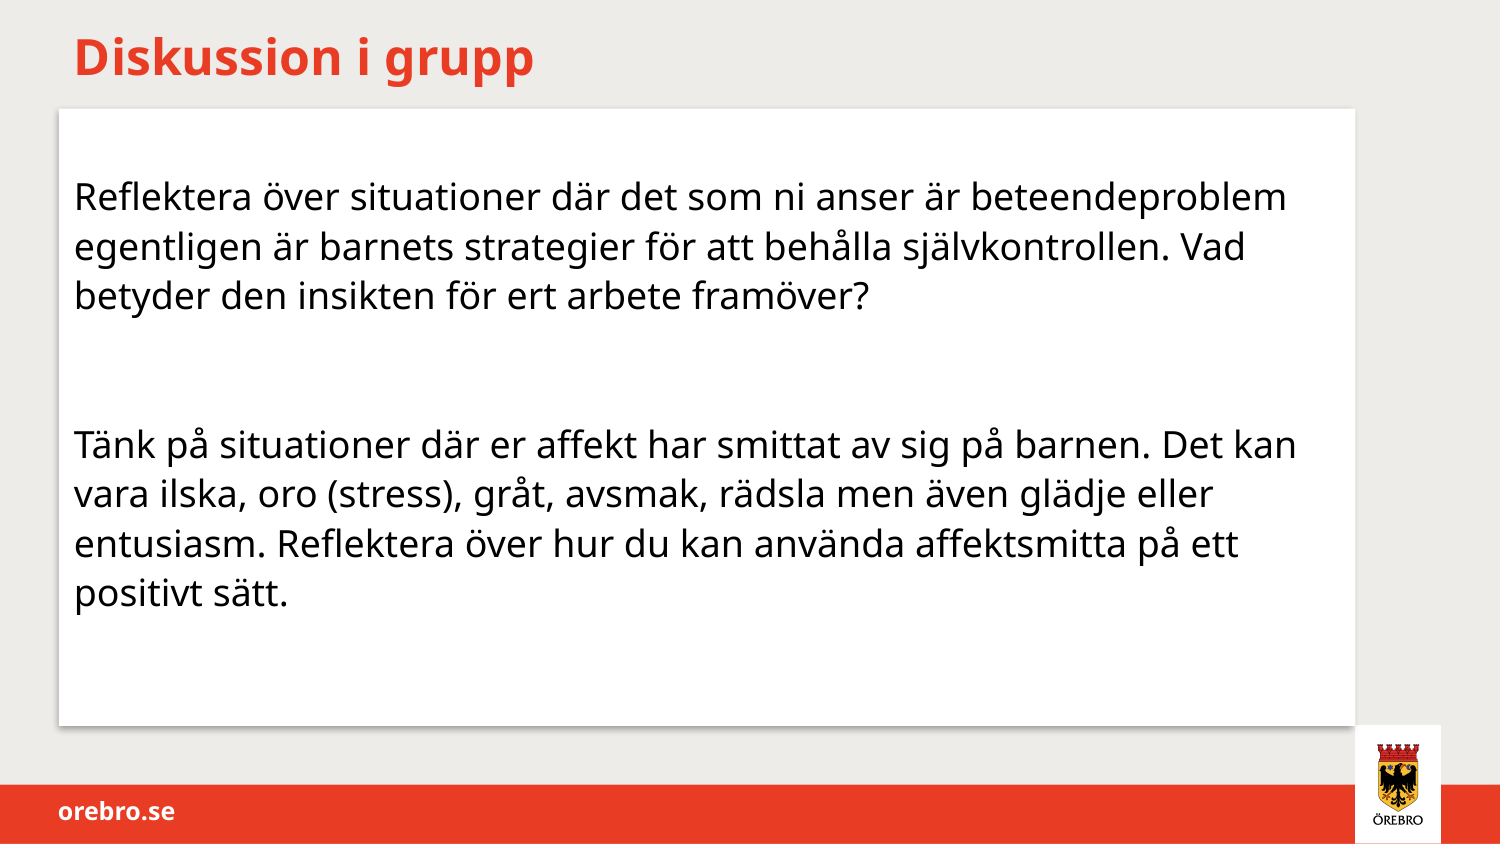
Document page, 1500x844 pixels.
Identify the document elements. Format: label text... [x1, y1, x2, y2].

list Reflektera över situationer där det som ni anser är beteendeproblem egentligen är barnets strategier för att behålla självkontrollen. Vad betyder den insikten för ert arbete framöver? Tänk på situationer där er affekt har smittat av sig på barnen. Det kan vara ilska, oro (stress), gråt, avsmak, rädsla men även glädje eller entusiasm. Reflektera över hur du kan använda affektsmitta på ett positivt sätt. [58, 108, 1356, 727]
picture [0, 725, 1500, 844]
title Diskussion i grupp [58, 11, 1356, 100]
